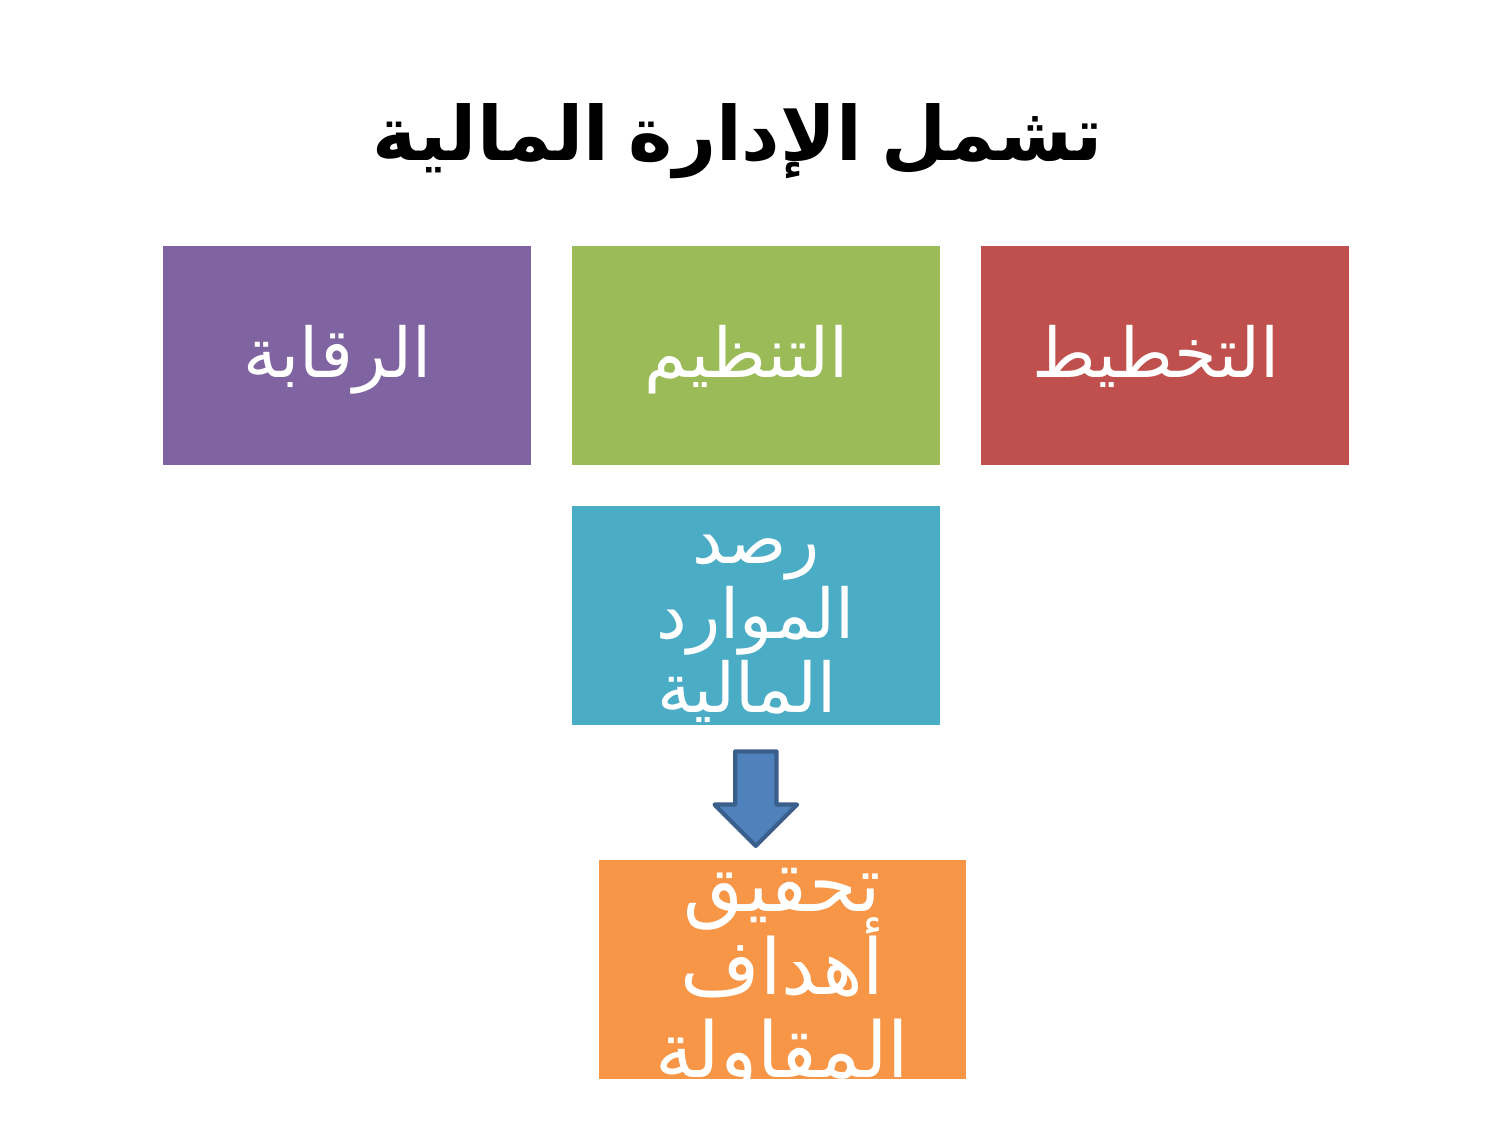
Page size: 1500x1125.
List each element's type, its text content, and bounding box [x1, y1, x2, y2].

text_box [712, 749, 800, 849]
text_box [100, 243, 1412, 729]
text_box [596, 857, 969, 1082]
text_box تشمل الإدارة المالية [135, 78, 1341, 183]
